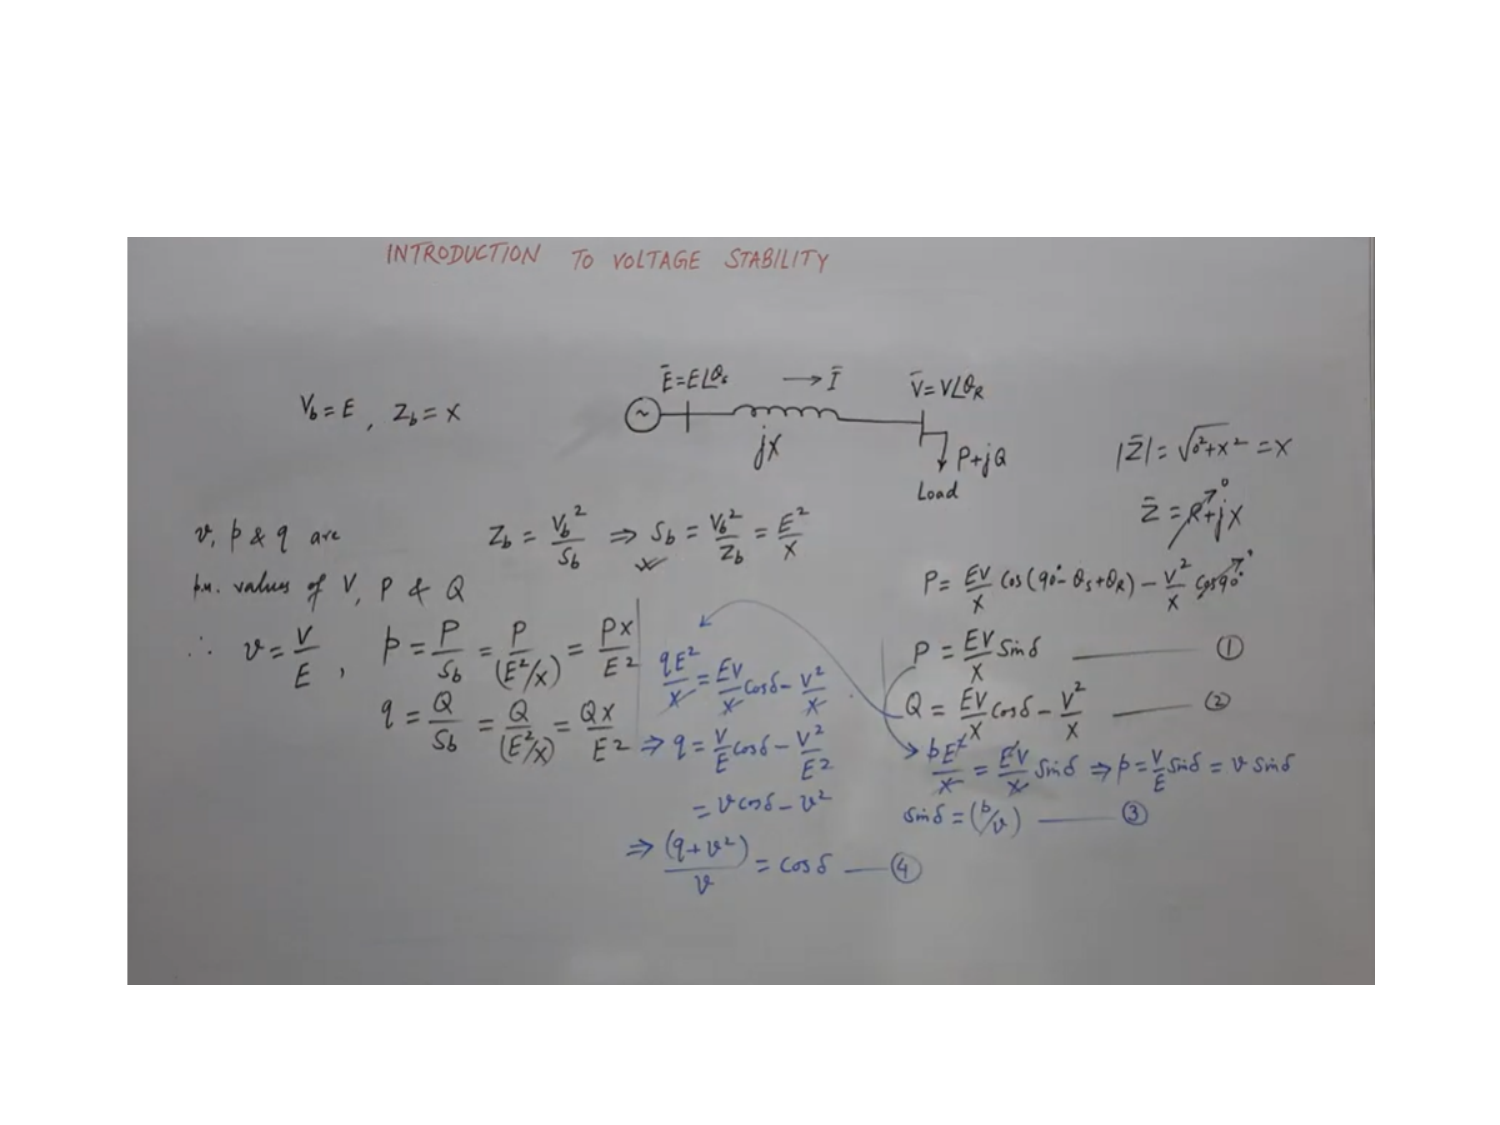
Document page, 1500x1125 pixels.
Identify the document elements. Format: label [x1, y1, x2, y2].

list [124, 237, 1376, 986]
